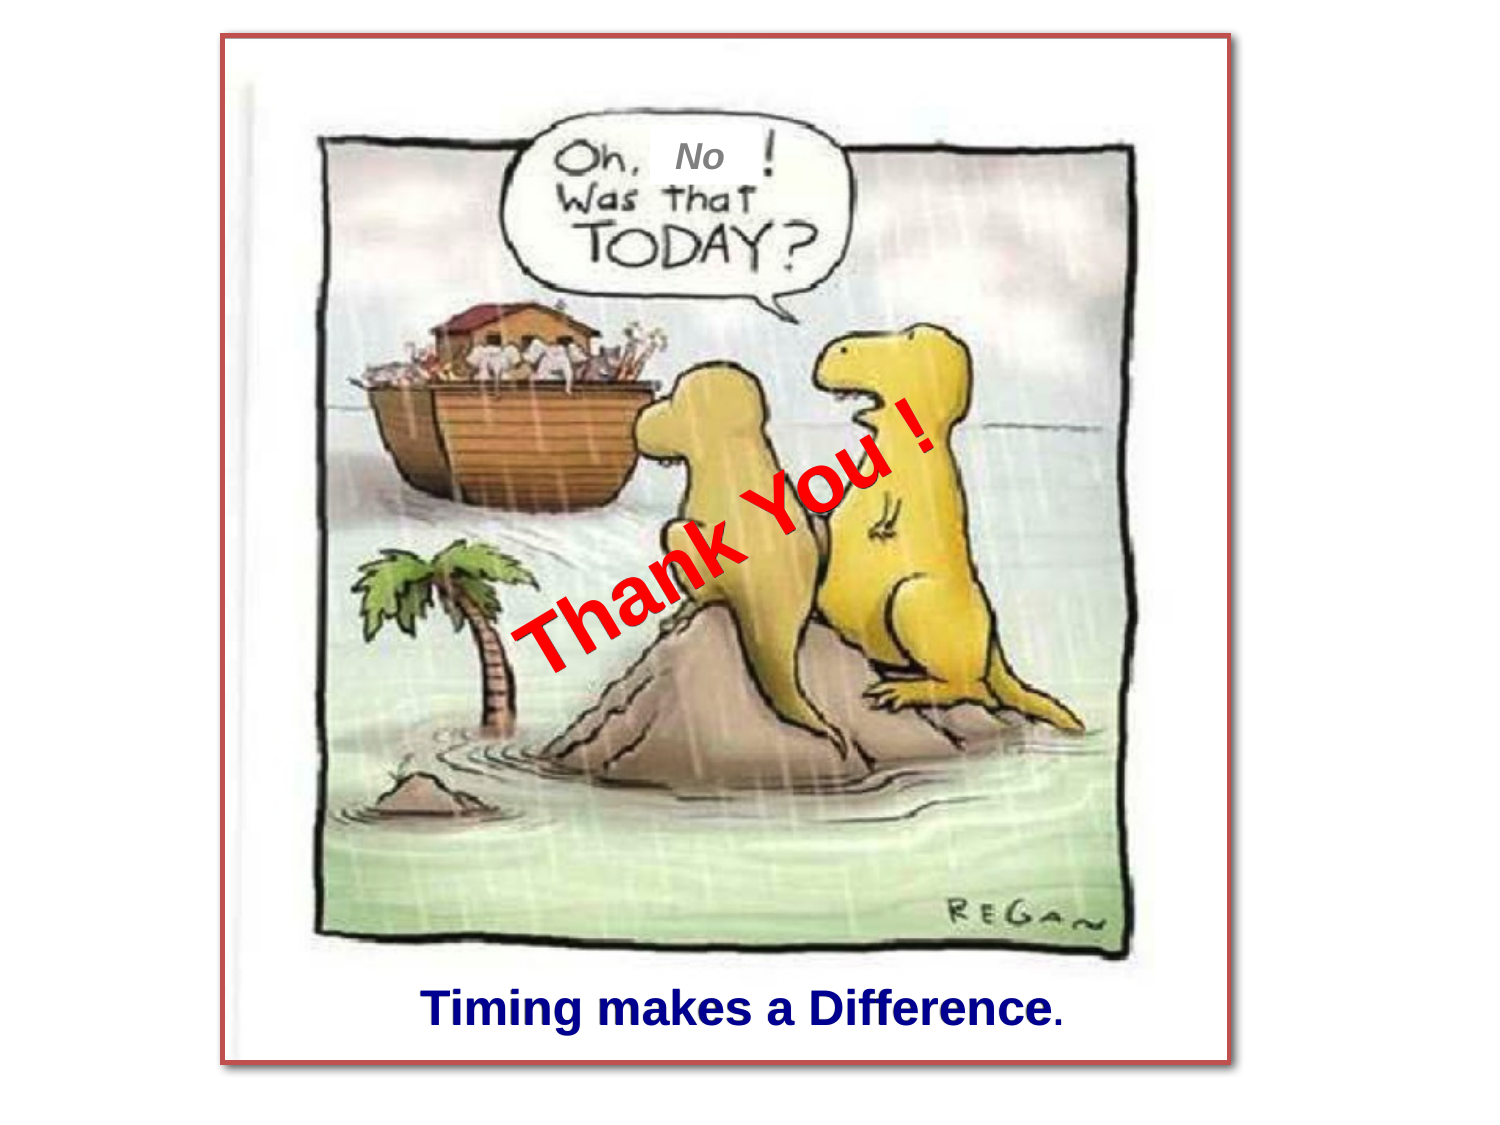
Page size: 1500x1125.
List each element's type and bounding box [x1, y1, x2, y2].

text_box [224, 37, 1227, 1061]
